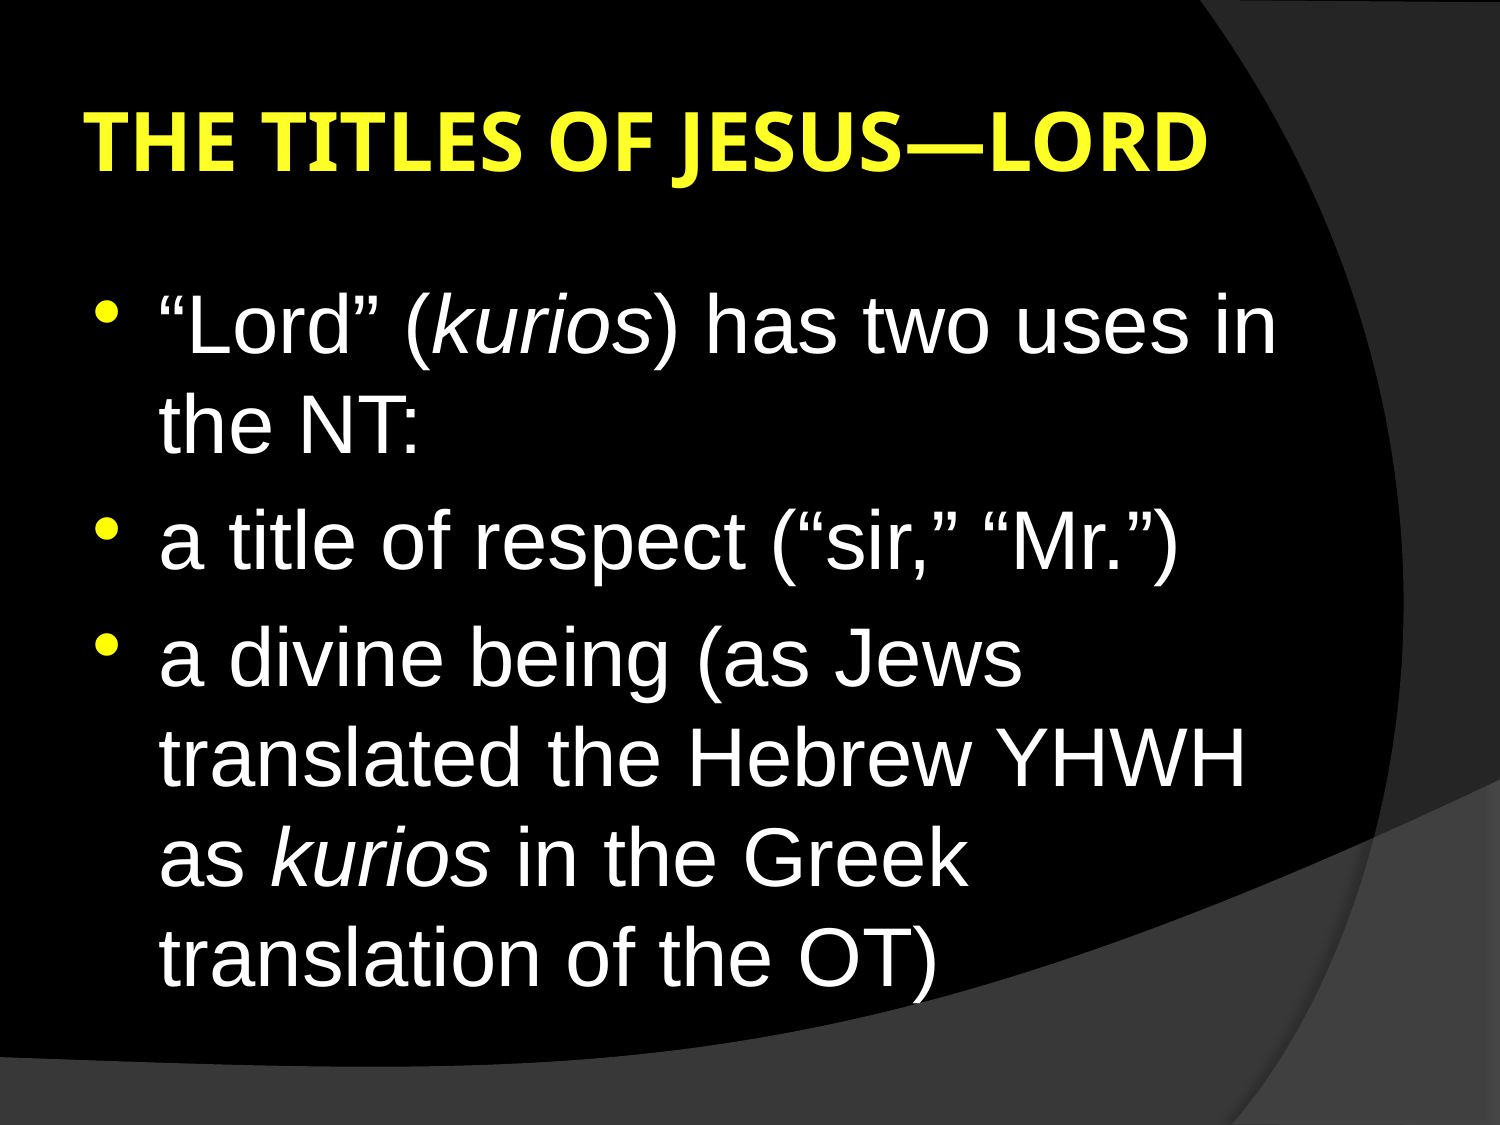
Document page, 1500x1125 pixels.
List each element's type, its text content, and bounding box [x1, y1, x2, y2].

title The titles of Jesus—LORD [75, 45, 1300, 233]
list “Lord” (kurios) has two uses in the NT: a title of respect (“sir,” “Mr.”) a divine being (as Jews translated the Hebrew YHWH as kurios in the Greek translation of the OT) [75, 262, 1300, 1050]
